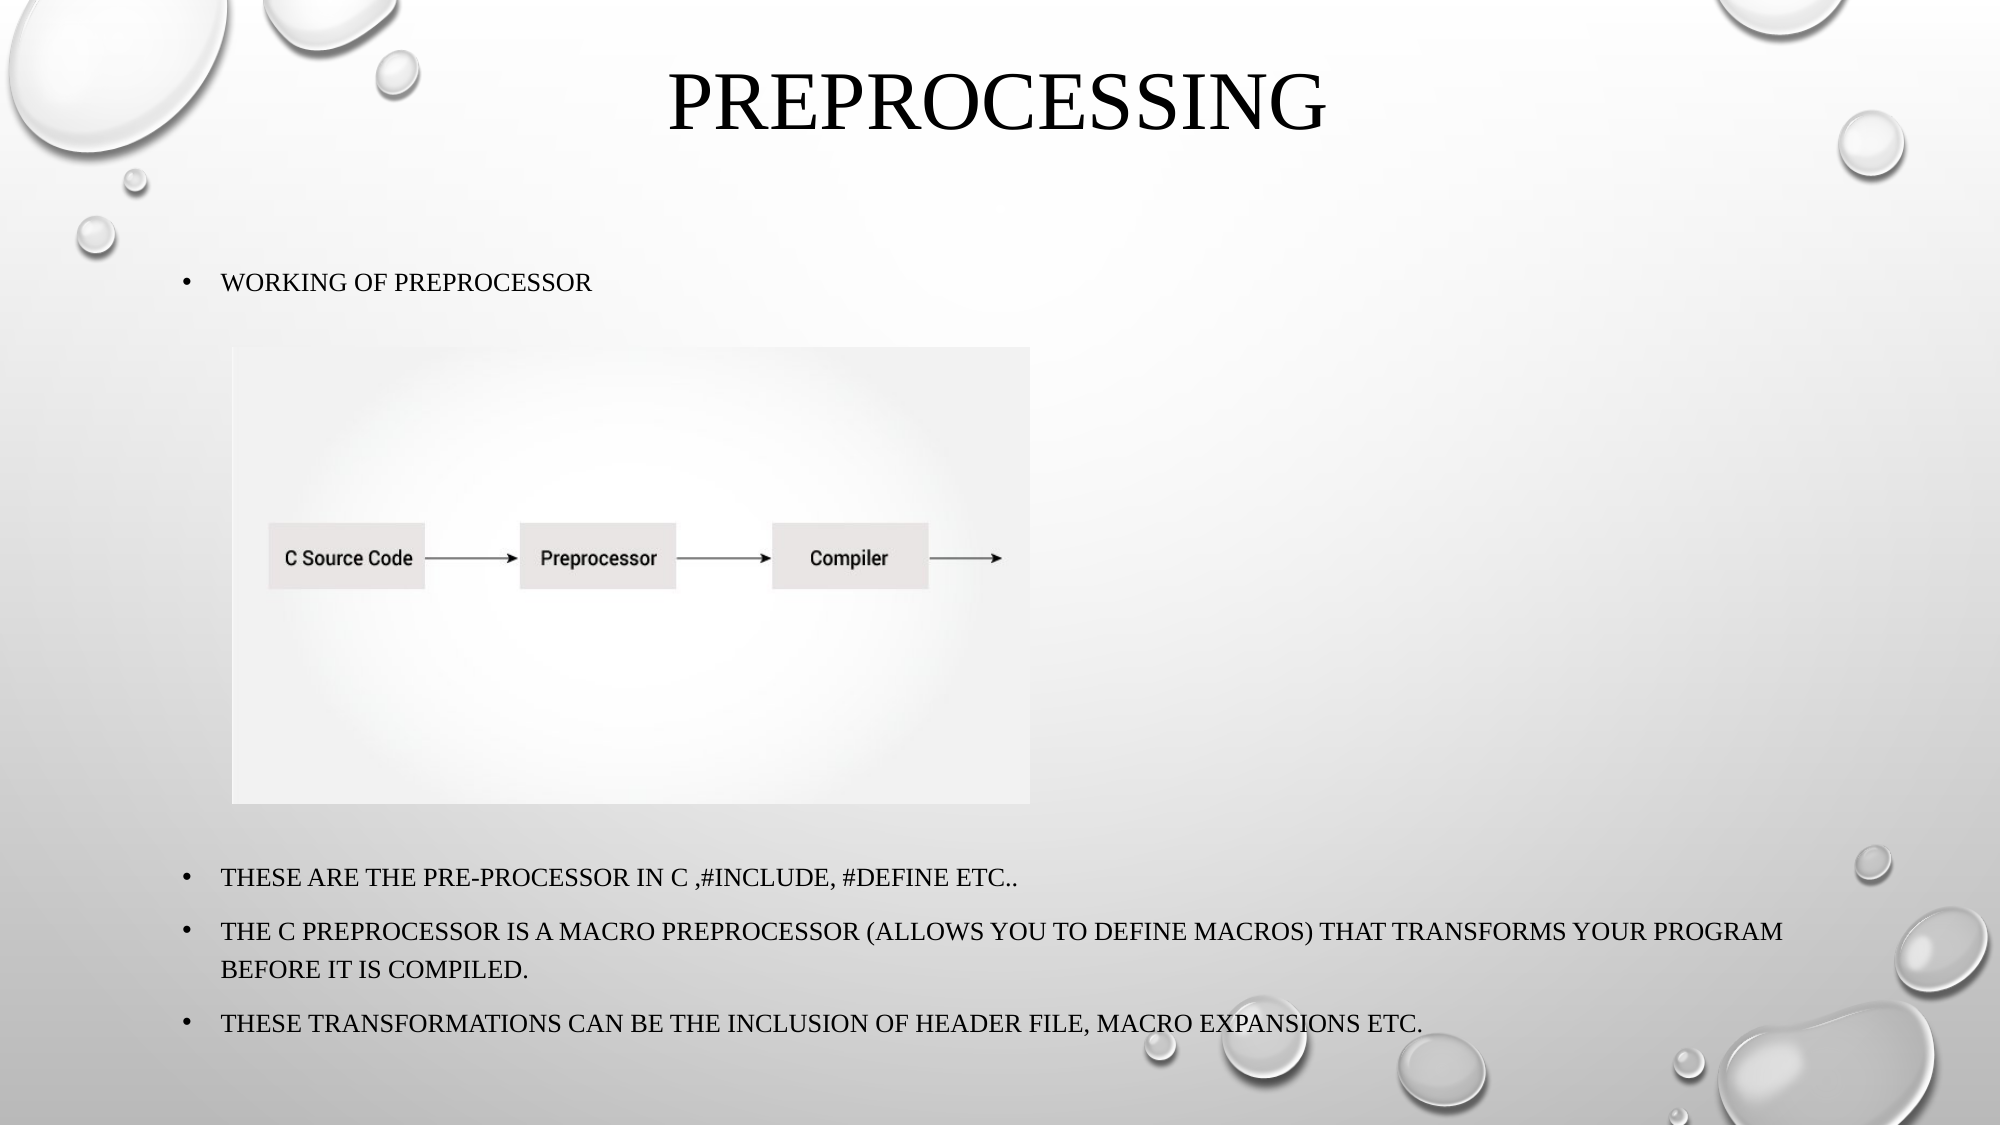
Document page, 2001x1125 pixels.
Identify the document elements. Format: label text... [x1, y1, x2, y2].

picture [0, 0, 2000, 1125]
title Preprocessing [147, 42, 1848, 163]
list Working of Preprocessor These are the pre-processor in c ,#include, #define etc.. The C preprocessor is a macro preprocessor (allows you to define macros) that transforms your program before it is compiled. These transformations can be the inclusion of header file, macro expansions etc. [167, 251, 1893, 1049]
